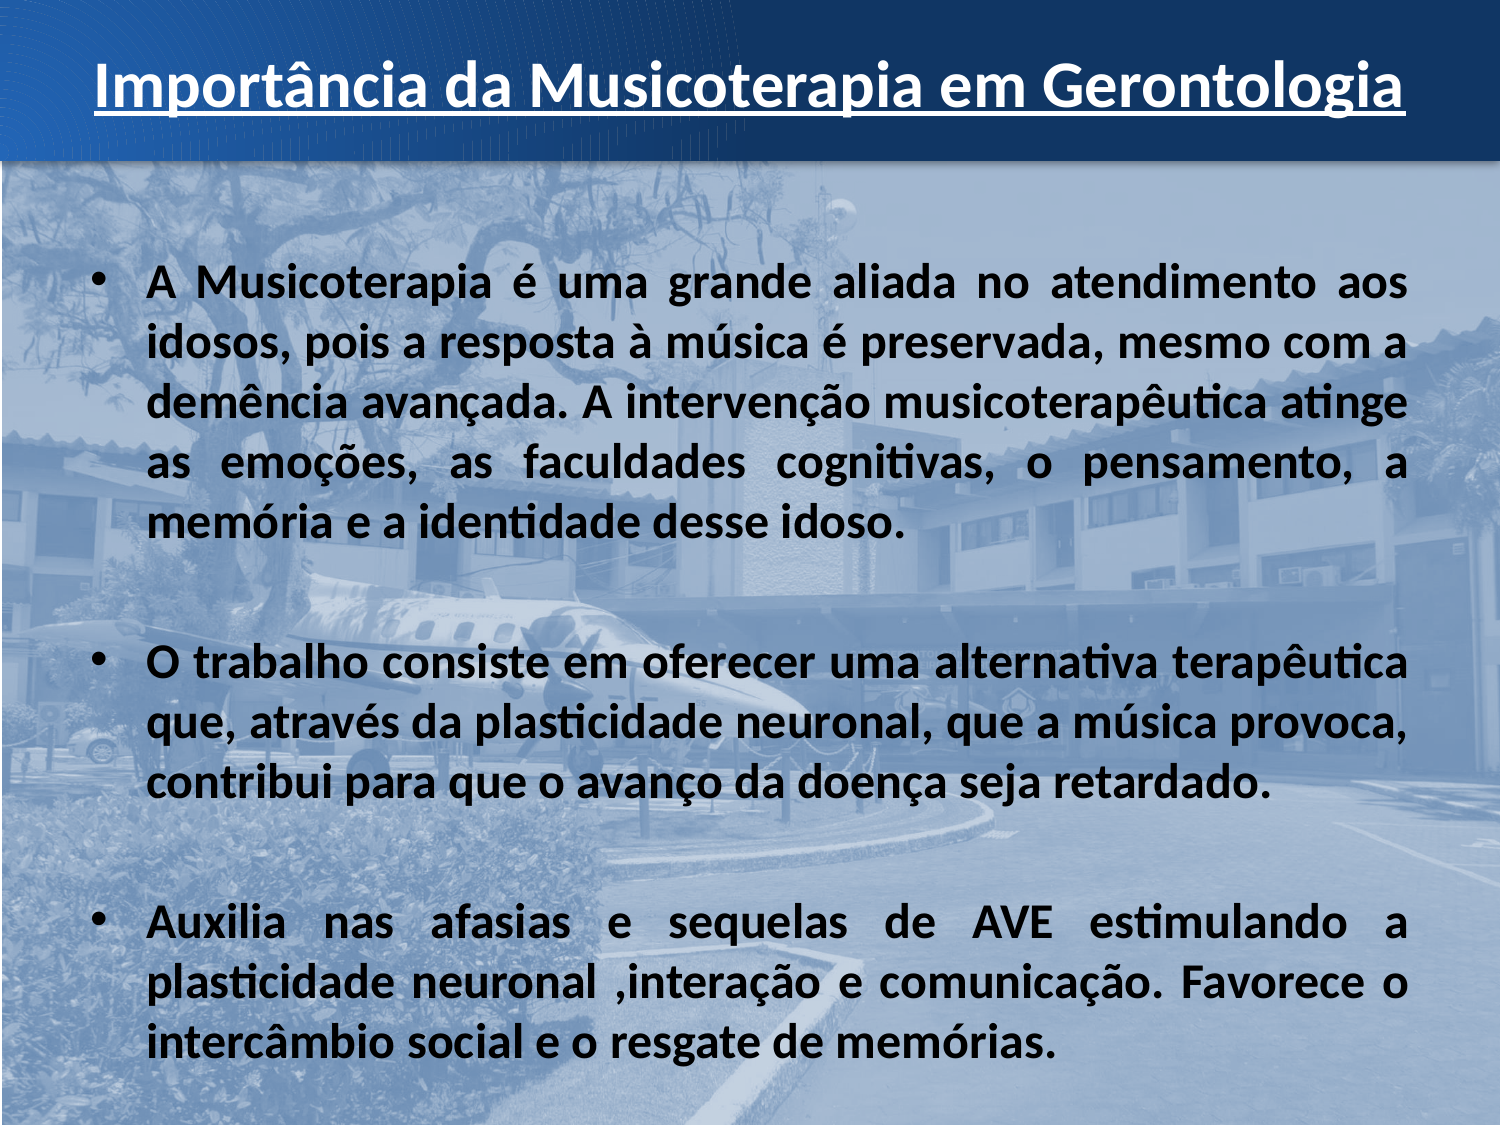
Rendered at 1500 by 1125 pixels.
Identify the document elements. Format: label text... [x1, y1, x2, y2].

picture [2, 160, 1500, 1125]
text_box Importância da Musicoterapia em Gerontologia [0, 0, 1500, 159]
